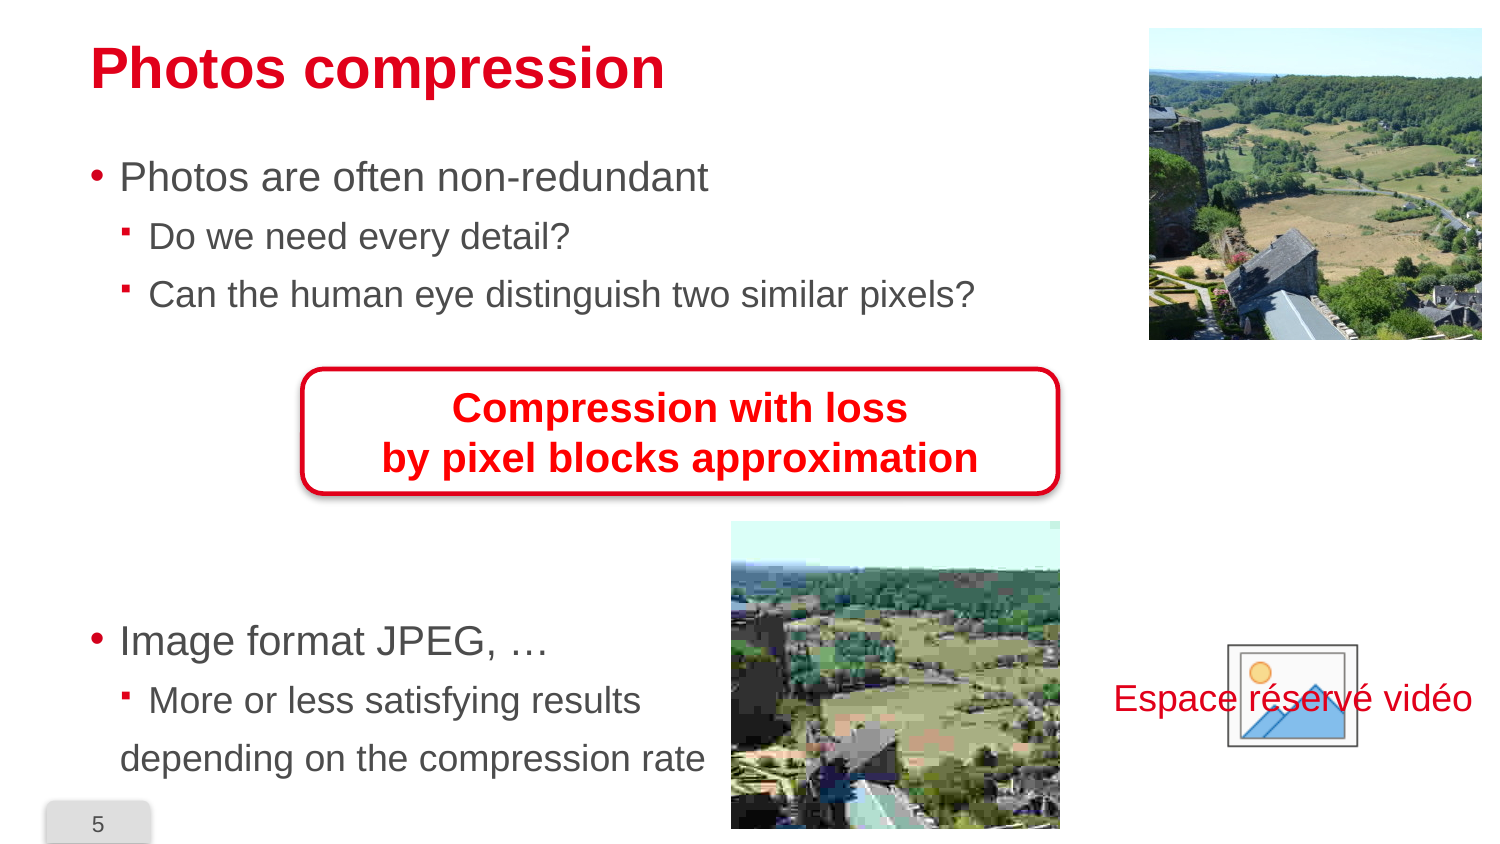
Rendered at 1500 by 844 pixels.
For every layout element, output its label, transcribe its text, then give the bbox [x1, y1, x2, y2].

picture [1086, 548, 1500, 844]
list Photos are often non-redundant Do we need every detail? Can the human eye distinguish two similar pixels? Image format JPEG, … More or less satisfying results depending on the compression rate [75, 142, 1455, 642]
picture [1149, 27, 1482, 341]
text_box Compression with loss by pixel blocks approximation [301, 368, 1059, 495]
title Photos compression [75, 22, 1455, 120]
picture [731, 521, 1060, 830]
